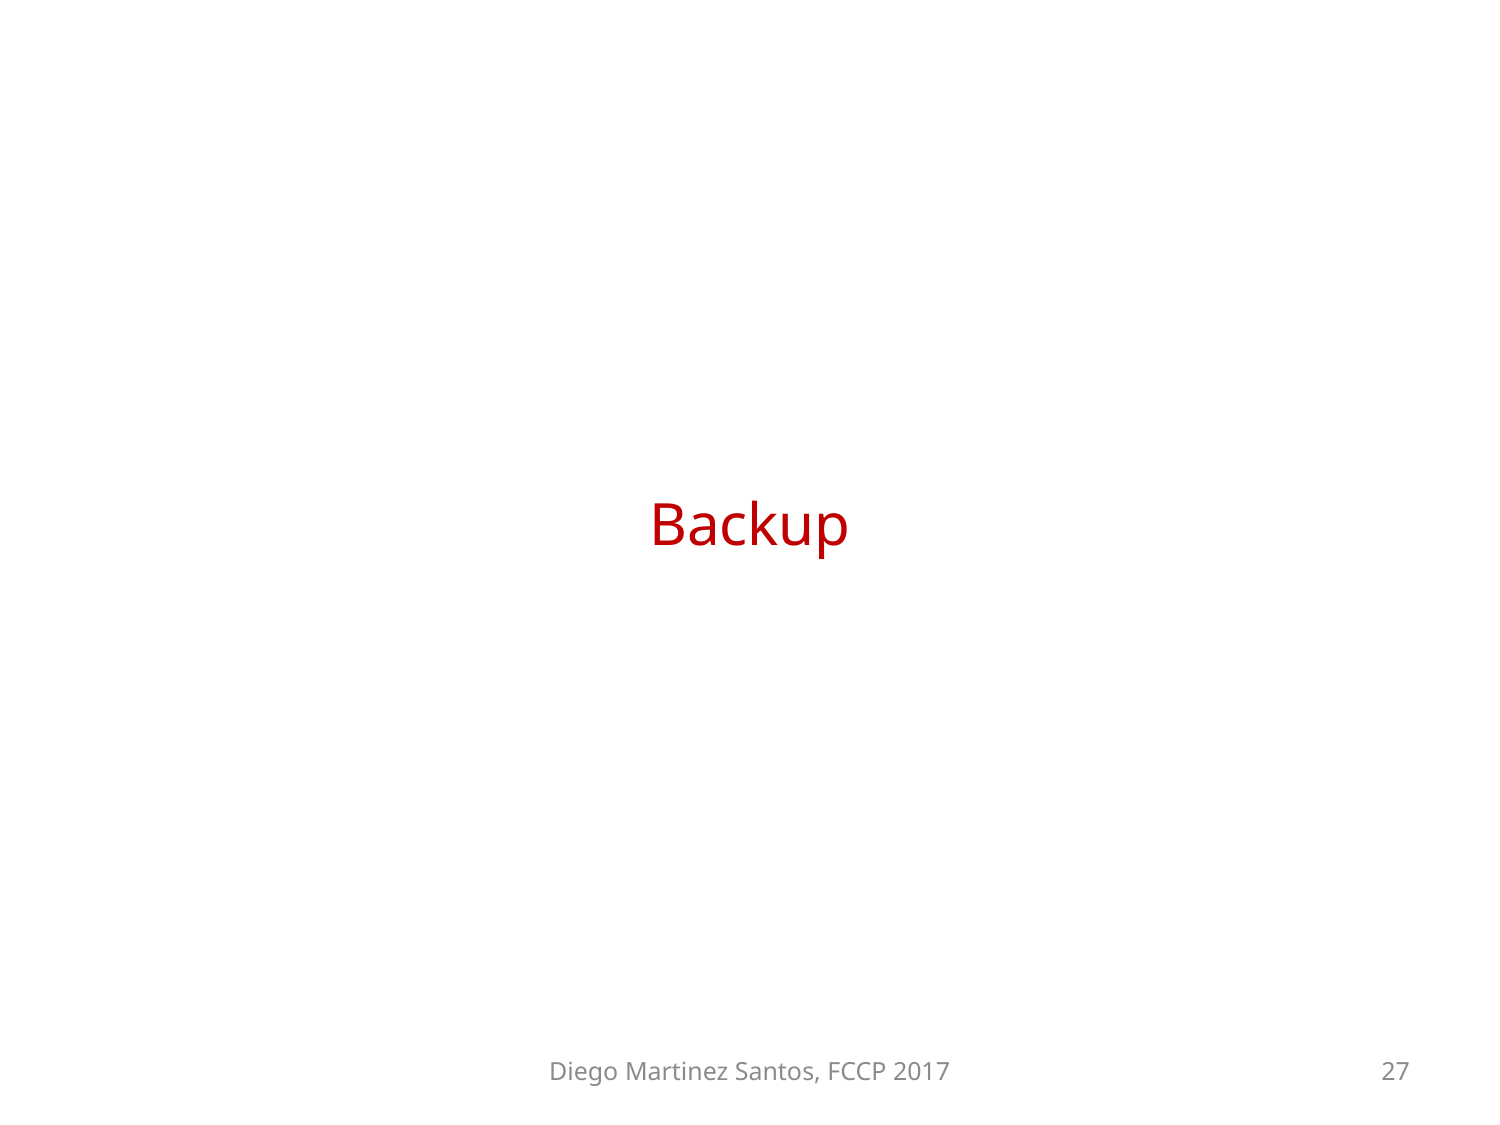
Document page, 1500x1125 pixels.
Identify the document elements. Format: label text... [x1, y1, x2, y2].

slide_number 27 [1074, 1042, 1425, 1103]
footer Diego Martinez Santos, FCCP 2017 [512, 1042, 988, 1103]
text_box Backup [634, 479, 866, 565]
